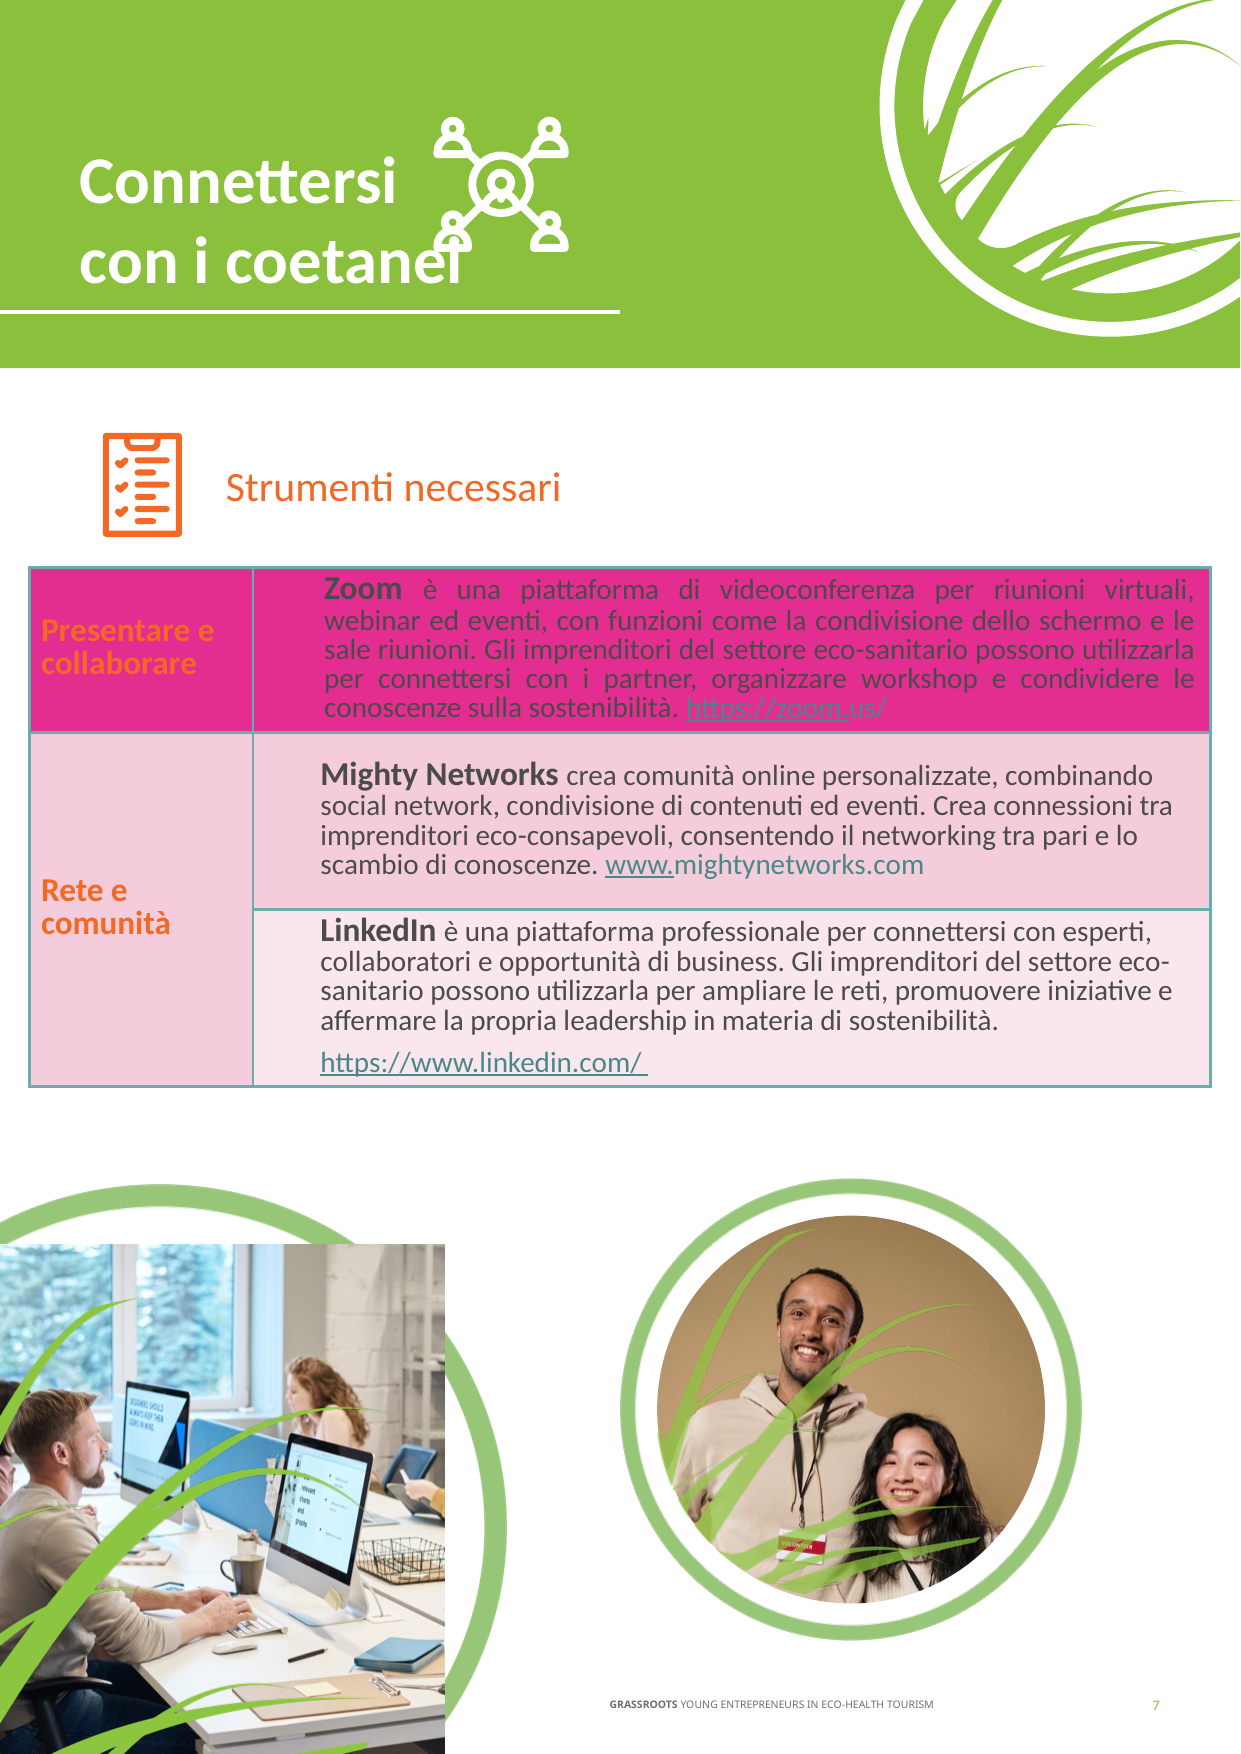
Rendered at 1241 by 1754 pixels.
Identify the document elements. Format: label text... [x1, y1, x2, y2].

picture [0, 1047, 1162, 1754]
text_box [440, 116, 465, 129]
text_box Connettersi con i coetanei [64, 129, 1109, 239]
table_cell Mighty Networks crea comunità online personalizzate, combinando social network, condivisione di contenuti ed eventi. Crea connessioni tra imprenditori eco-consapevoli, consentendo il networking tra pari e lo scambio di conoscenze. www.mightynetworks.com [254, 734, 1209, 908]
table_header Presentare e collaborare [31, 569, 252, 731]
table_cell LinkedIn è una piattaforma professionale per connettersi con esperti, collaboratori e opportunità di business. Gli imprenditori del settore eco-sanitario possono utilizzarla per ampliare le reti, promuovere iniziative e affermare la propria leadership in materia di sostenibilità. https://www.linkedin.com/ [254, 911, 1209, 1085]
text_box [102, 432, 183, 537]
table_cell Rete e comunità [31, 734, 252, 1085]
text_box [537, 116, 562, 129]
text_box Strumenti necessari [210, 441, 595, 529]
table_header Zoom è una piattaforma di videoconferenza per riunioni virtuali, webinar ed eventi, con funzioni come la condivisione dello schermo e le sale riunioni. Gli imprenditori del settore eco-sanitario possono utilizzarla per connettersi con i partner, organizzare workshop e condividere le conoscenze sulla sostenibilità. https://zoom.us/ [254, 569, 1209, 731]
slide_number ‹#› [1125, 1666, 1187, 1743]
text_box [530, 239, 569, 252]
text_box [433, 239, 473, 252]
